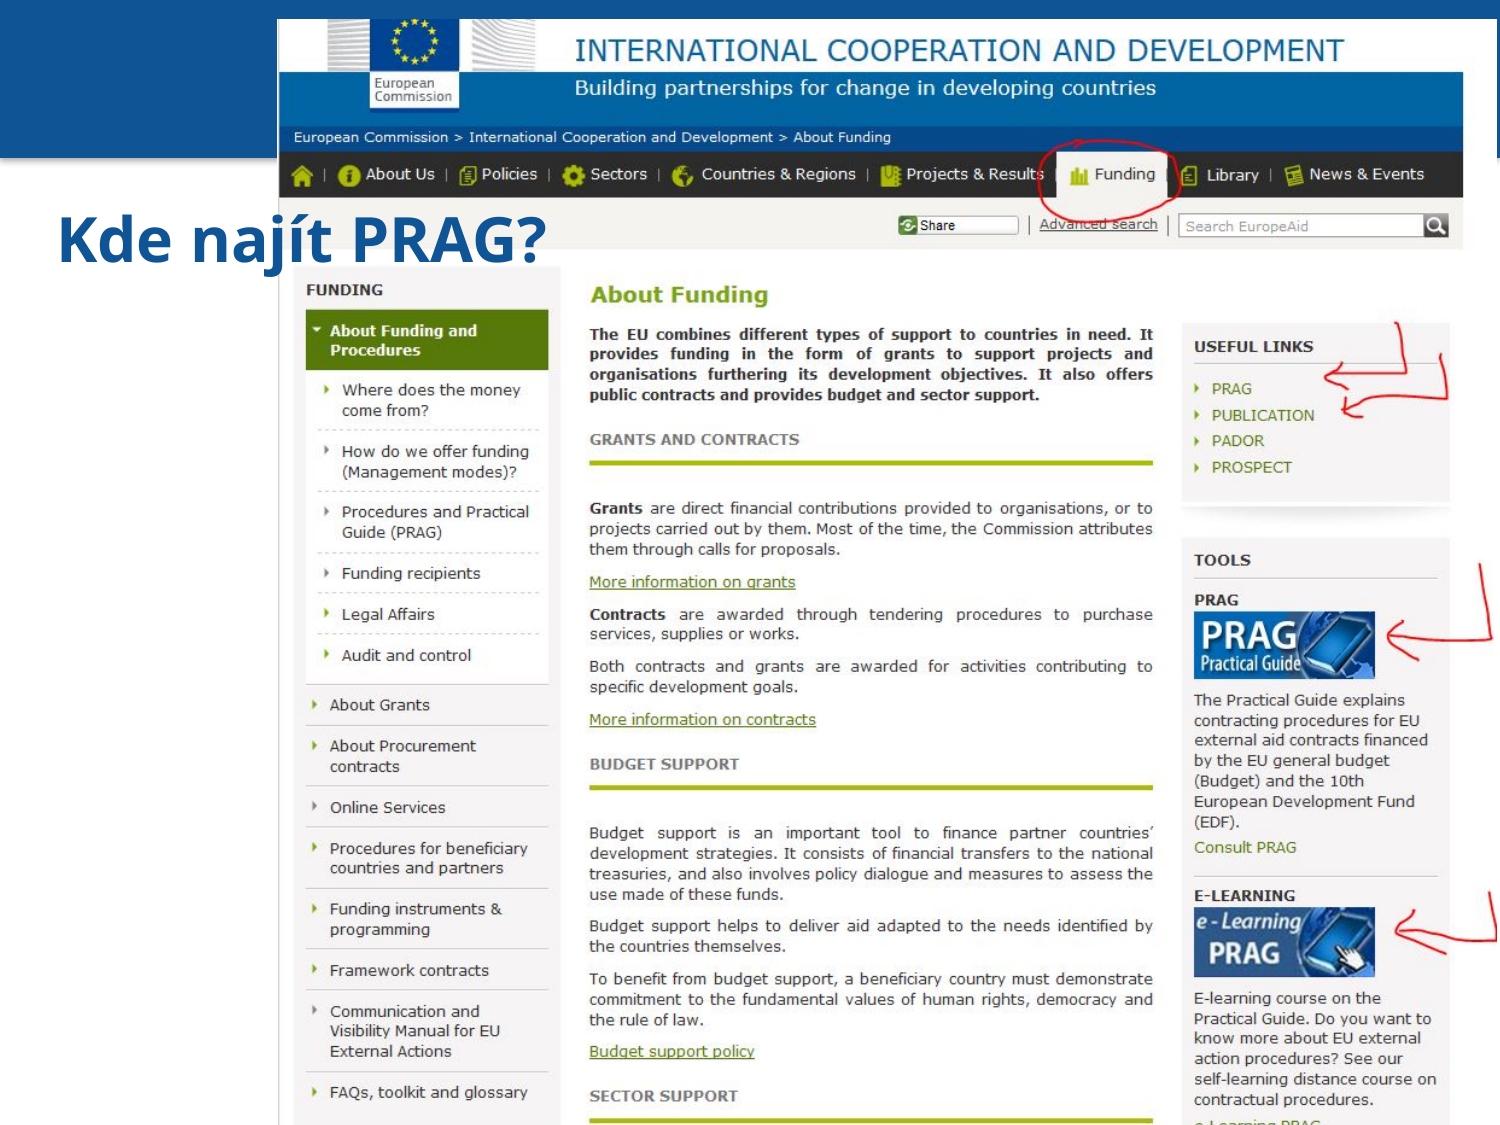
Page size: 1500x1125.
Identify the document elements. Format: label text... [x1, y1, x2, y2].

picture [277, 18, 1497, 1125]
title Kde najít PRAG? [0, 160, 272, 315]
